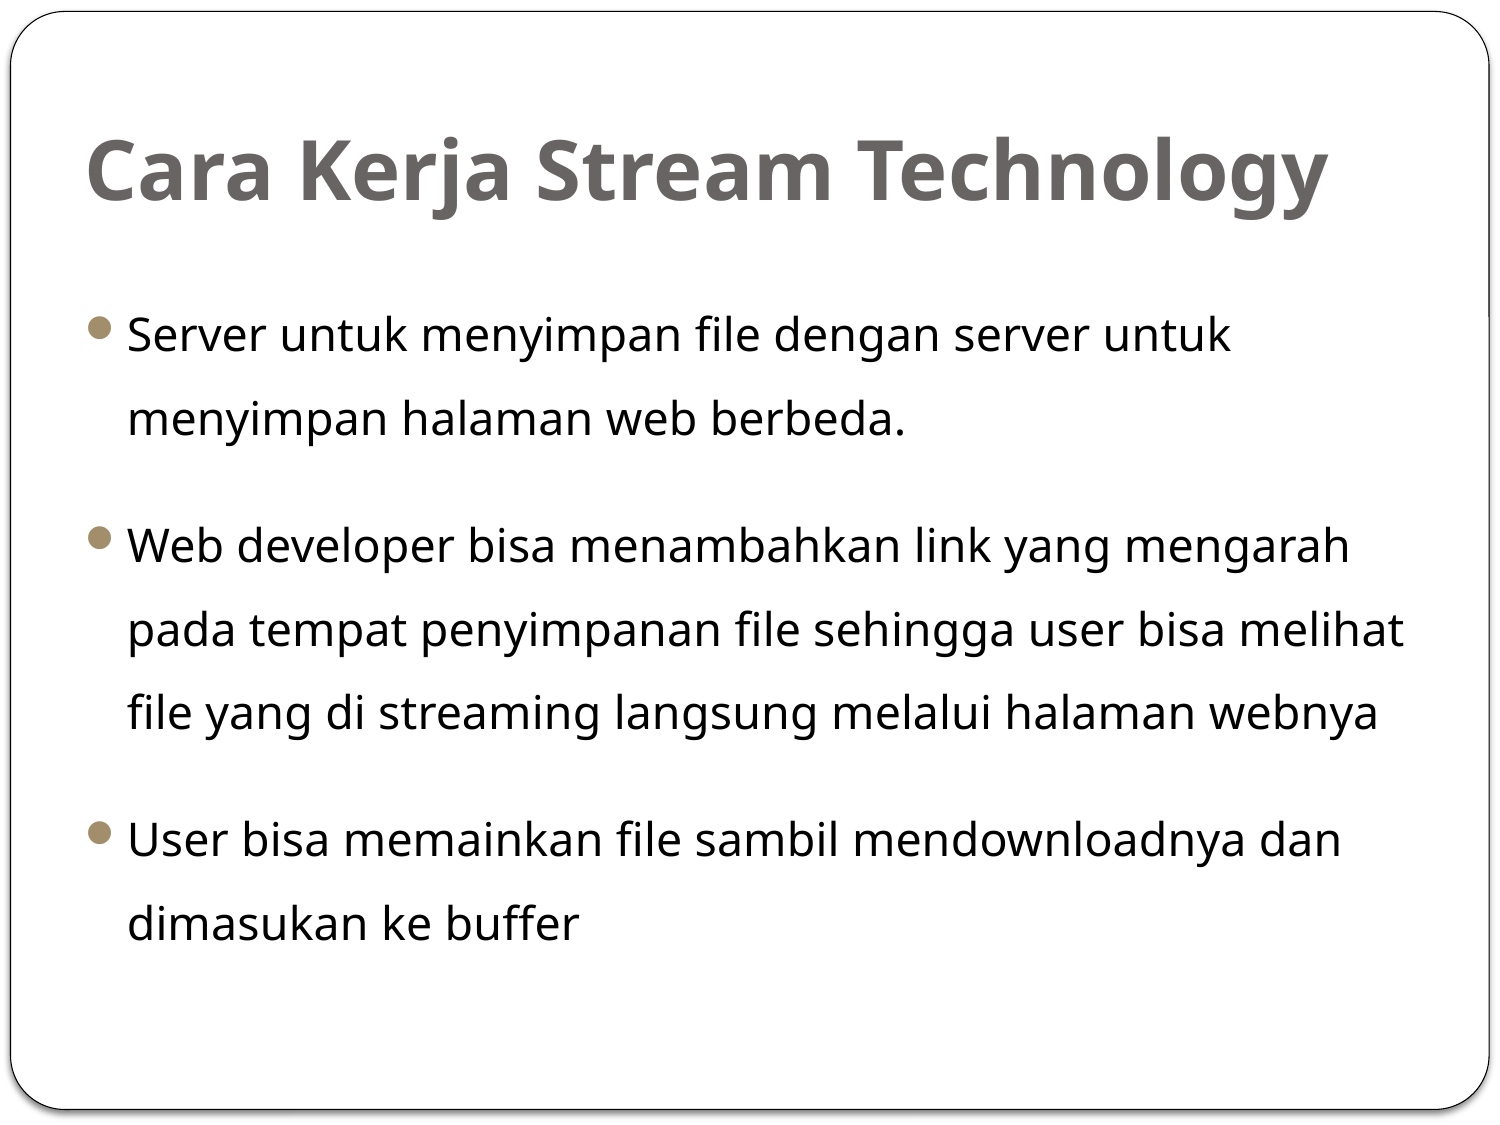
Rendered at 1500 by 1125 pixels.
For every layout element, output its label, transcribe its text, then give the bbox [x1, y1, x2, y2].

list Server untuk menyimpan file dengan server untuk menyimpan halaman web berbeda. Web developer bisa menambahkan link yang mengarah pada tempat penyimpanan file sehingga user bisa melihat file yang di streaming langsung melalui halaman webnya User bisa memainkan file sambil mendownloadnya dan dimasukan ke buffer [70, 269, 1425, 988]
title Cara Kerja Stream Technology [70, 45, 1425, 233]
